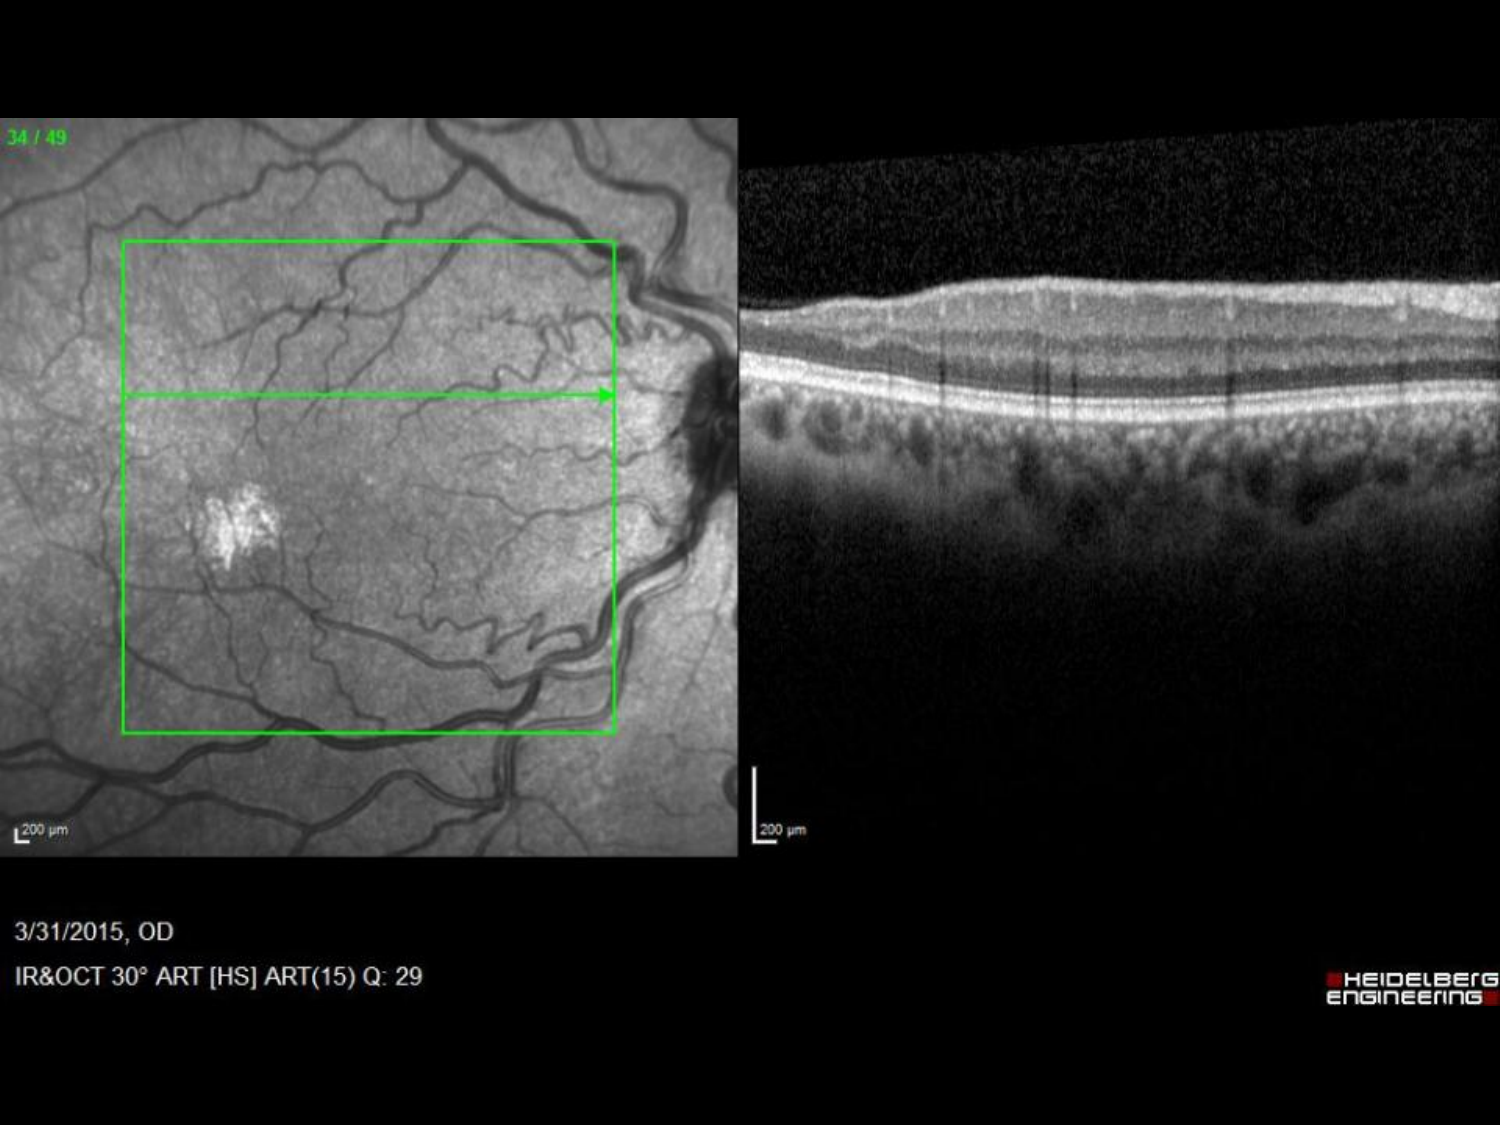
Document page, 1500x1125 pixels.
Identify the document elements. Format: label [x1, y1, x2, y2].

picture [0, 118, 1500, 1007]
